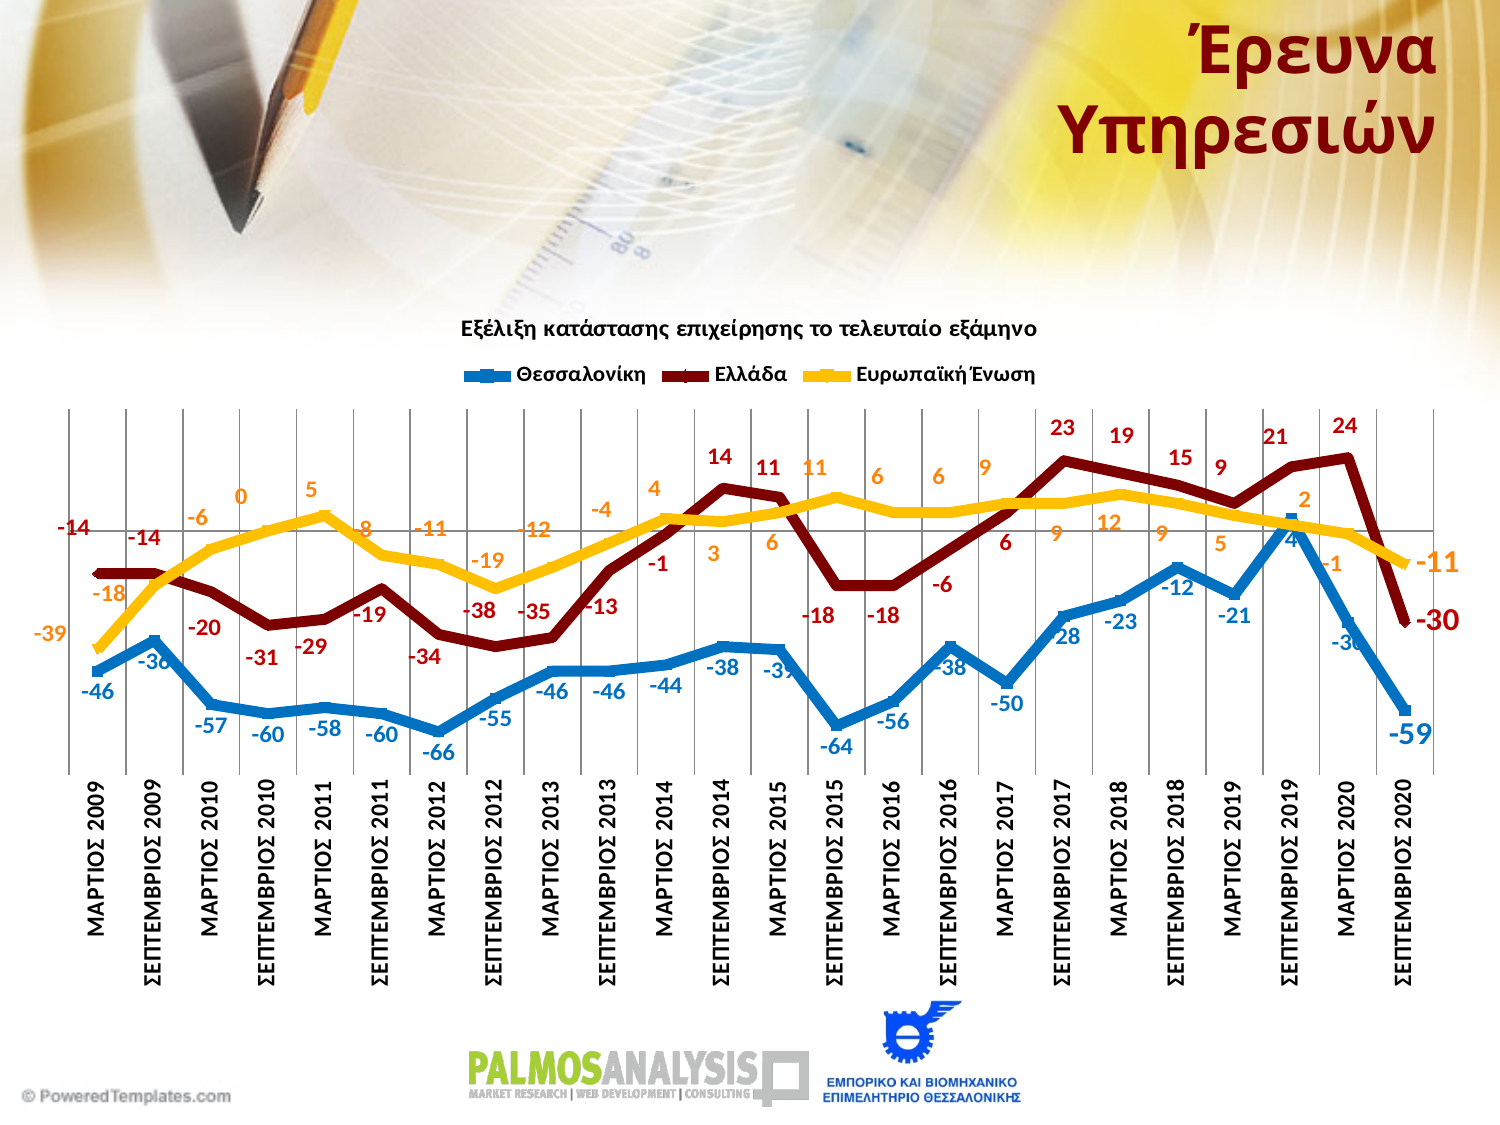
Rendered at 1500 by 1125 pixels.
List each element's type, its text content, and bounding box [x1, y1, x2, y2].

picture [0, 0, 1500, 289]
chart [0, 289, 1500, 988]
title Έρευνα Υπηρεσιών [814, 11, 1454, 164]
picture [0, 988, 1500, 1125]
